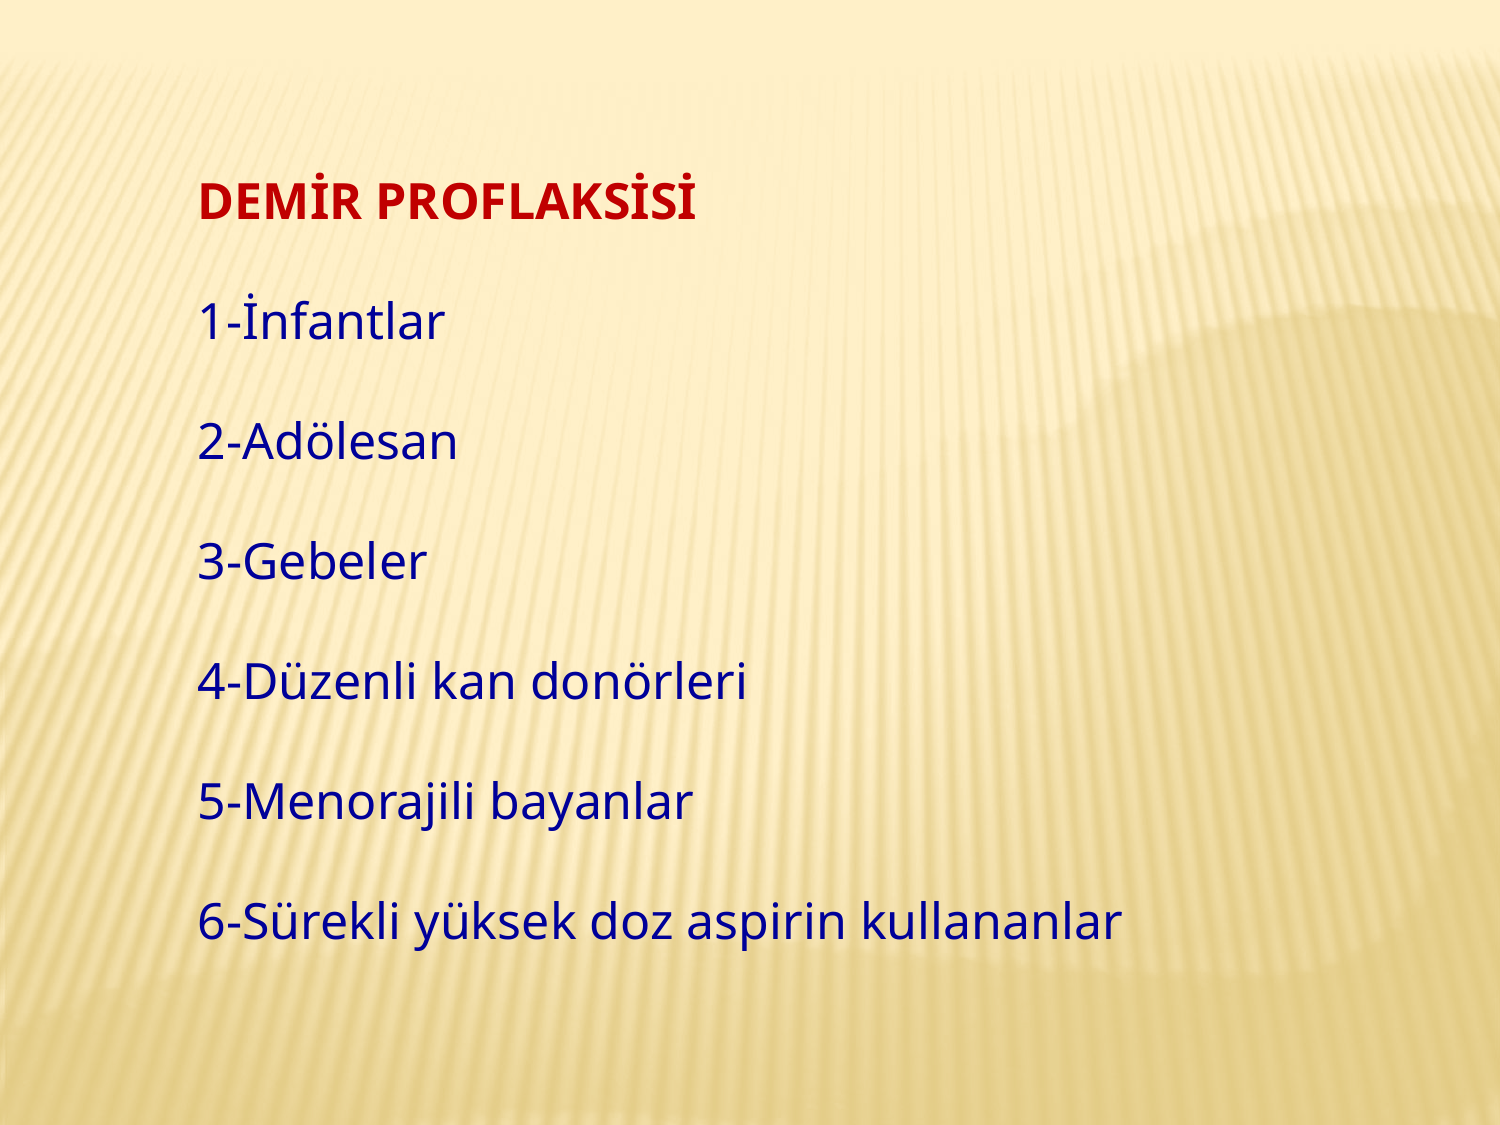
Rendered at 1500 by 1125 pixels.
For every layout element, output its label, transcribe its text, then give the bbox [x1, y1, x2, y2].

text_box DEMİR PROFLAKSİSİ 1-İnfantlar 2-Adölesan 3-Gebeler 4-Düzenli kan donörleri 5-Menorajili bayanlar 6-Sürekli yüksek doz aspirin kullananlar [183, 101, 1294, 1077]
